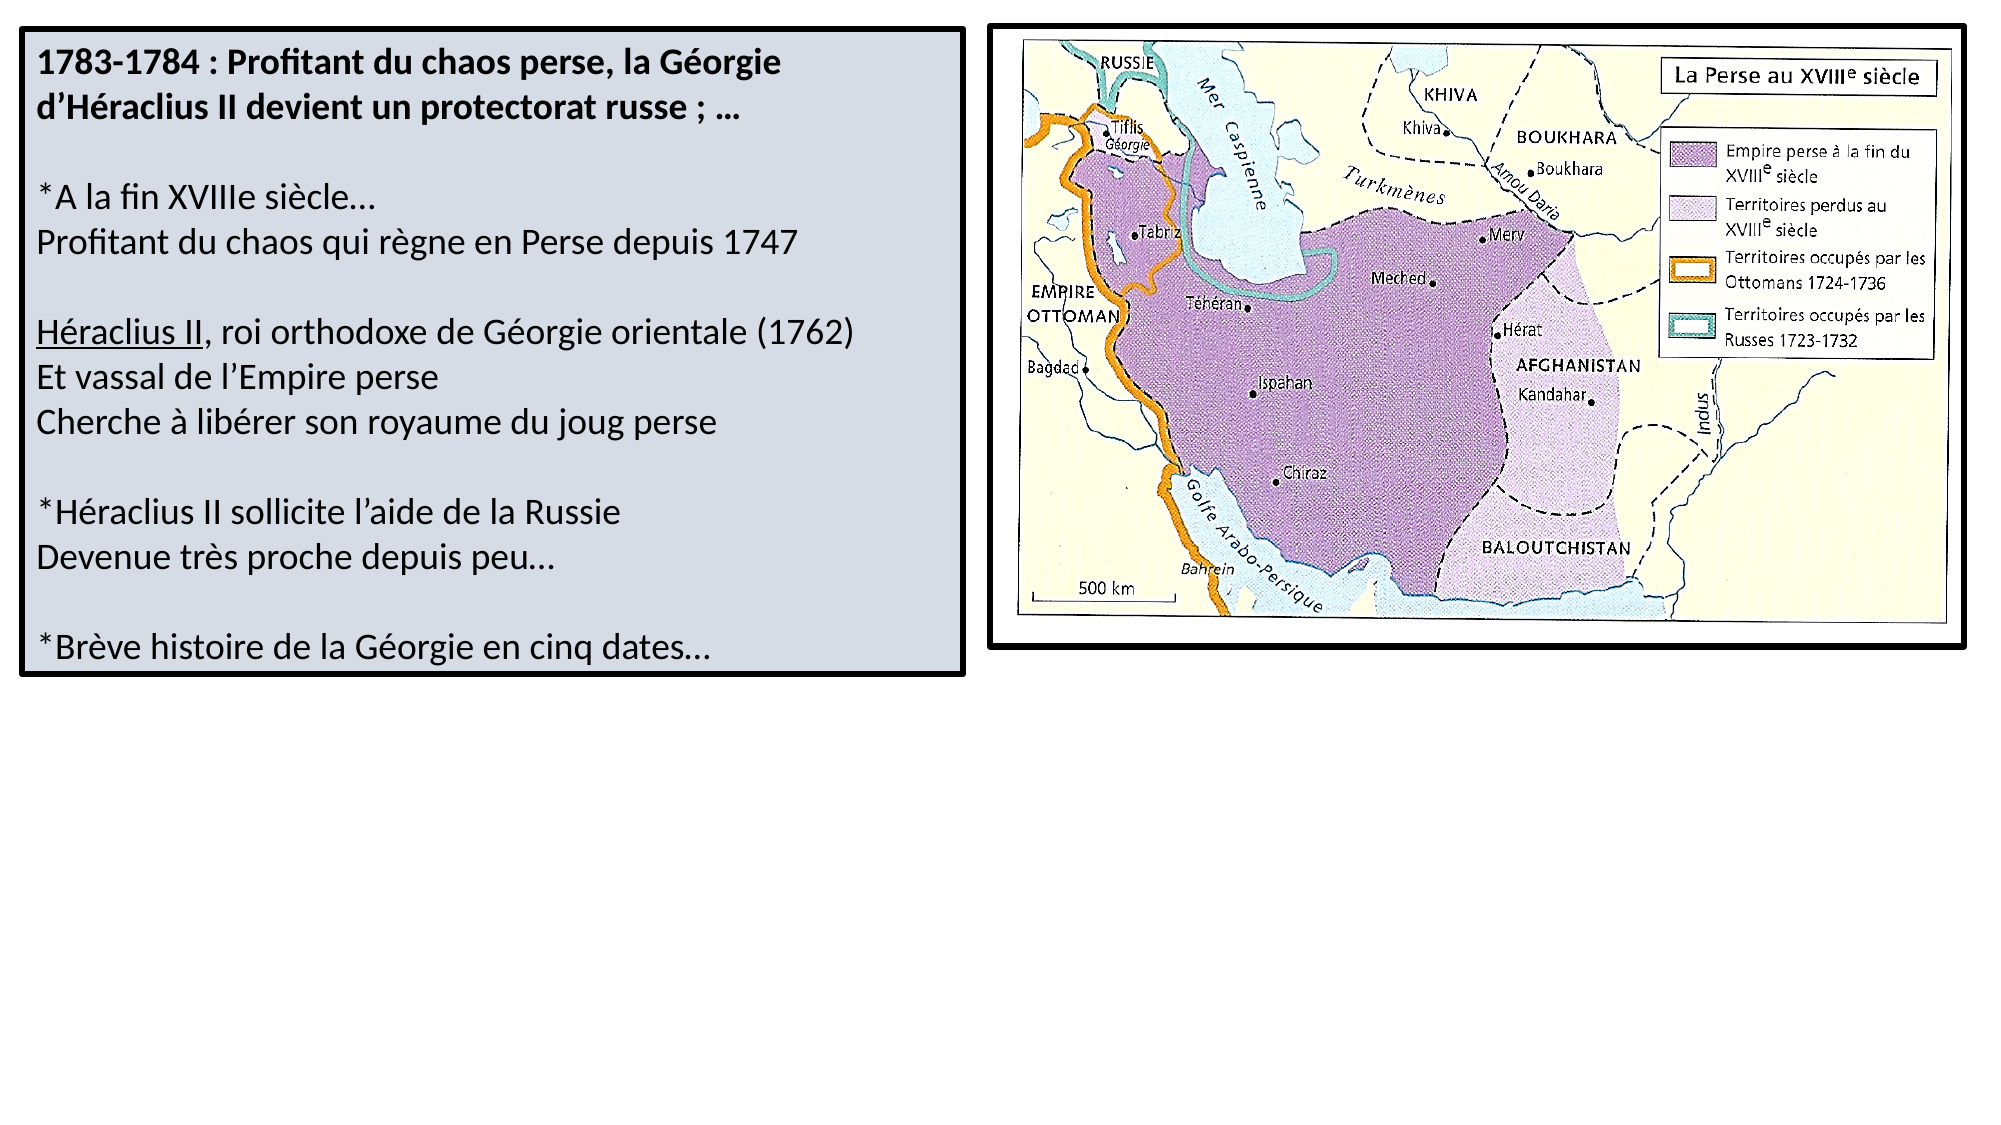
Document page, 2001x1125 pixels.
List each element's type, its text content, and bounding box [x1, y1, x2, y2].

picture [993, 29, 1961, 644]
text_box 1783-1784 : Profitant du chaos perse, la Géorgie d’Héraclius II devient un protectorat russe ; … *A la fin XVIIIe siècle… Profitant du chaos qui règne en Perse depuis 1747 Héraclius II, roi orthodoxe de Géorgie orientale (1762) Et vassal de l’Empire perse Cherche à libérer son royaume du joug perse *Héraclius II sollicite l’aide de la Russie Devenue très proche depuis peu… *Brève histoire de la Géorgie en cinq dates… [21, 29, 963, 674]
